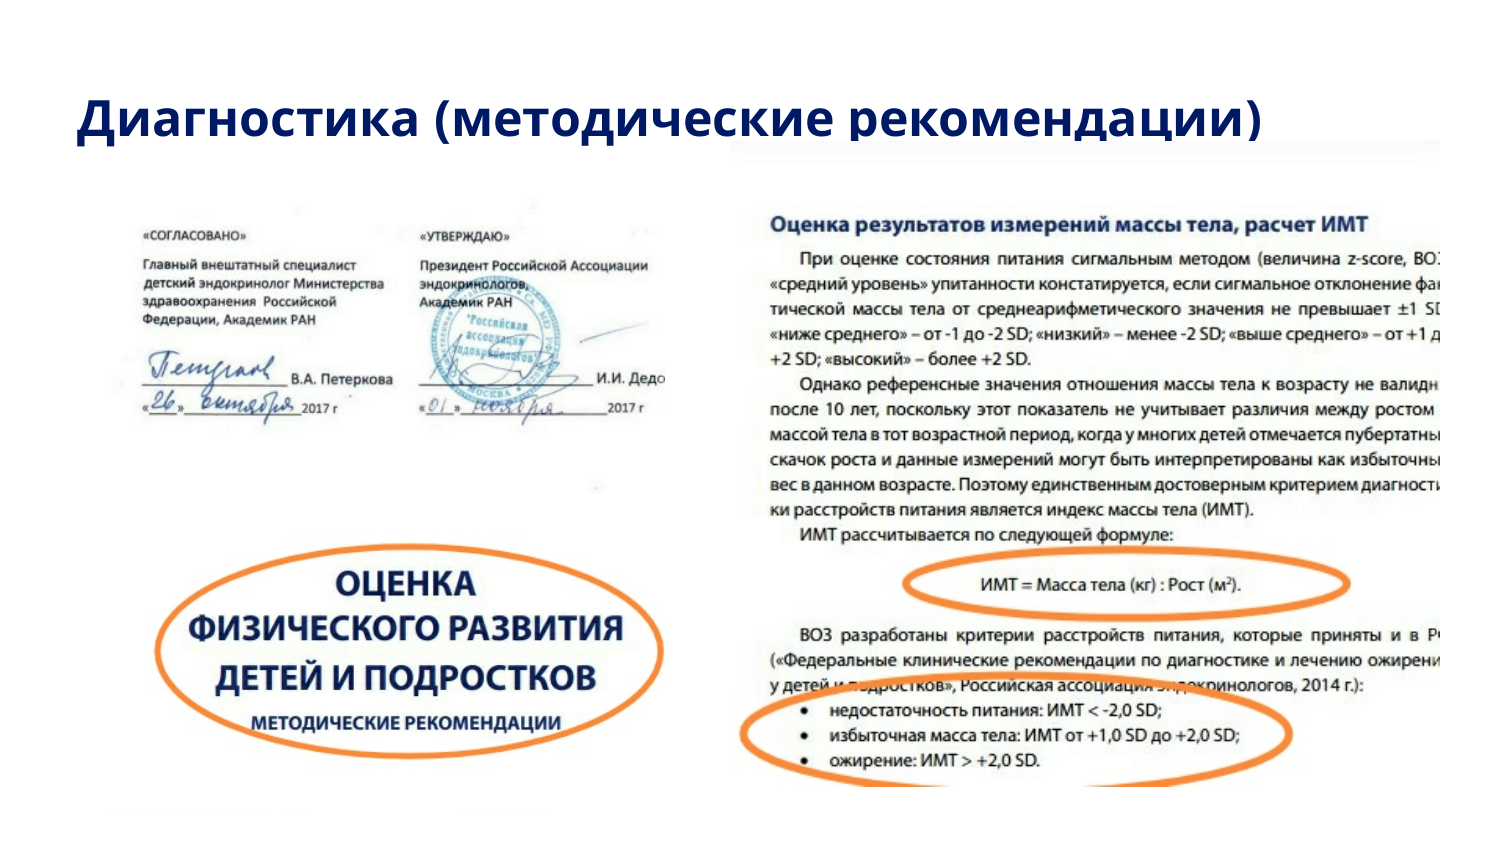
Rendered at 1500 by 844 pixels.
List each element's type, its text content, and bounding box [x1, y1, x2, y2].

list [110, 156, 666, 813]
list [730, 140, 1441, 787]
title Диагностика (методические рекомендации) [51, 84, 1448, 149]
